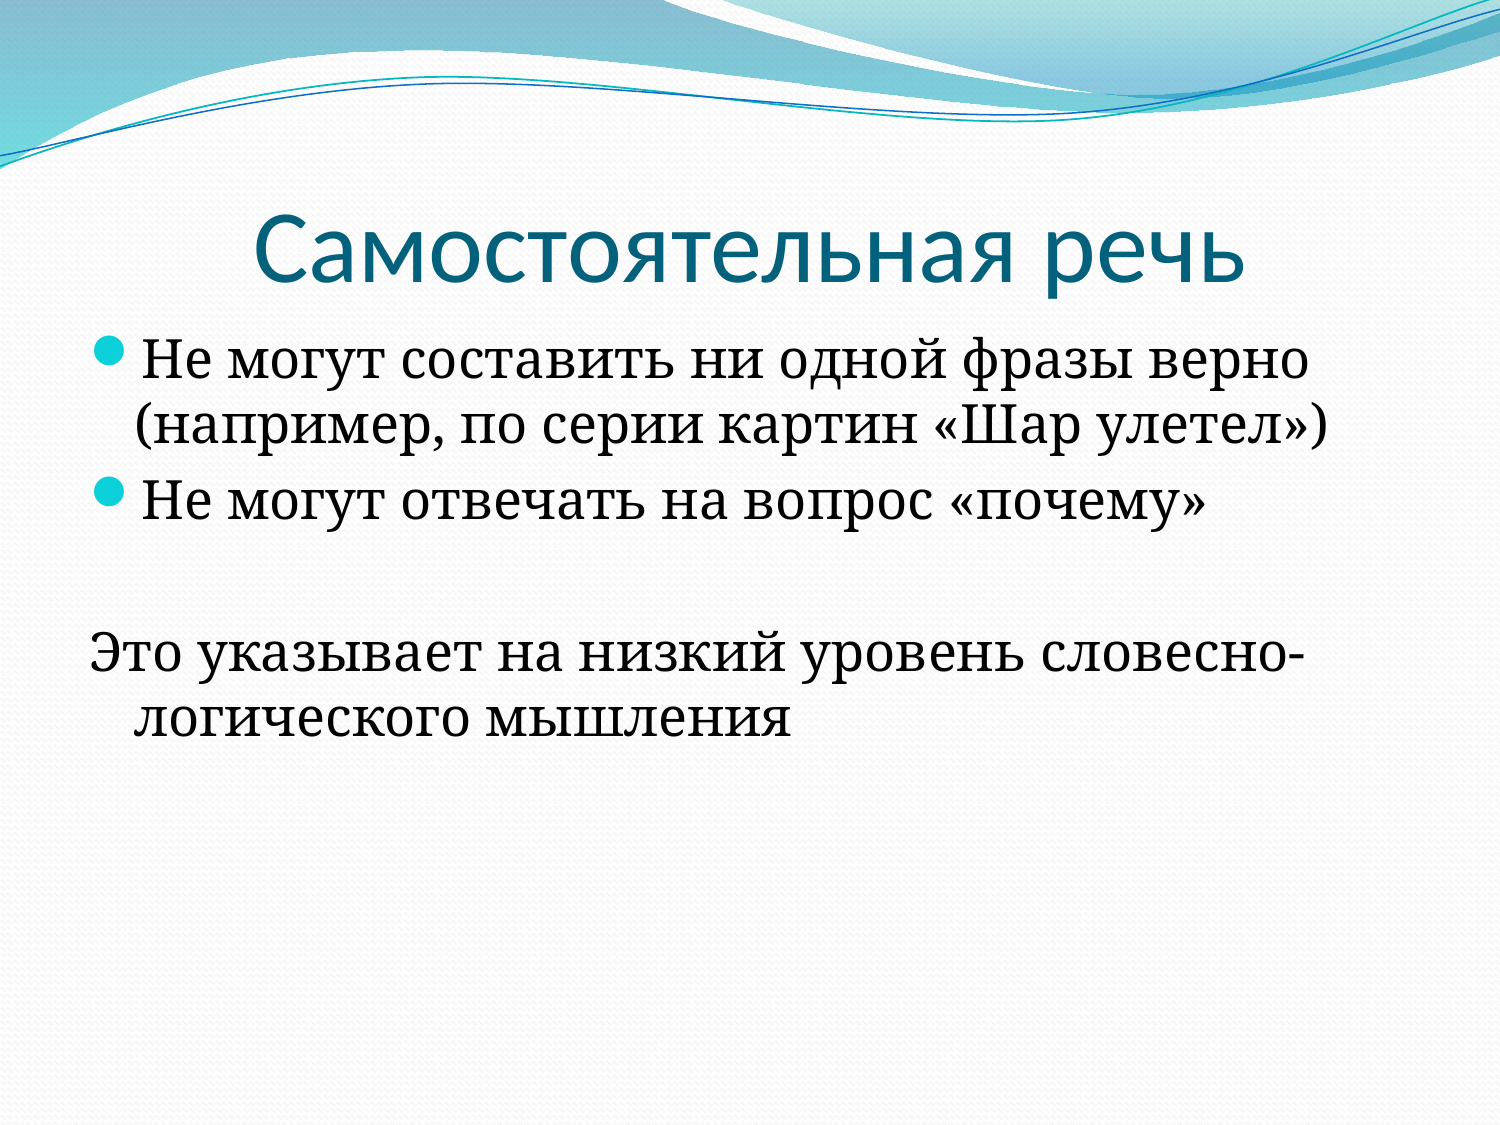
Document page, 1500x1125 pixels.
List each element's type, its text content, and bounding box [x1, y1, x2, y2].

list Не могут составить ни одной фразы верно (например, по серии картин «Шар улетел») Не могут отвечать на вопрос «почему» Это указывает на низкий уровень словесно-логического мышления [75, 317, 1425, 1038]
title Самостоятельная речь [75, 115, 1425, 303]
